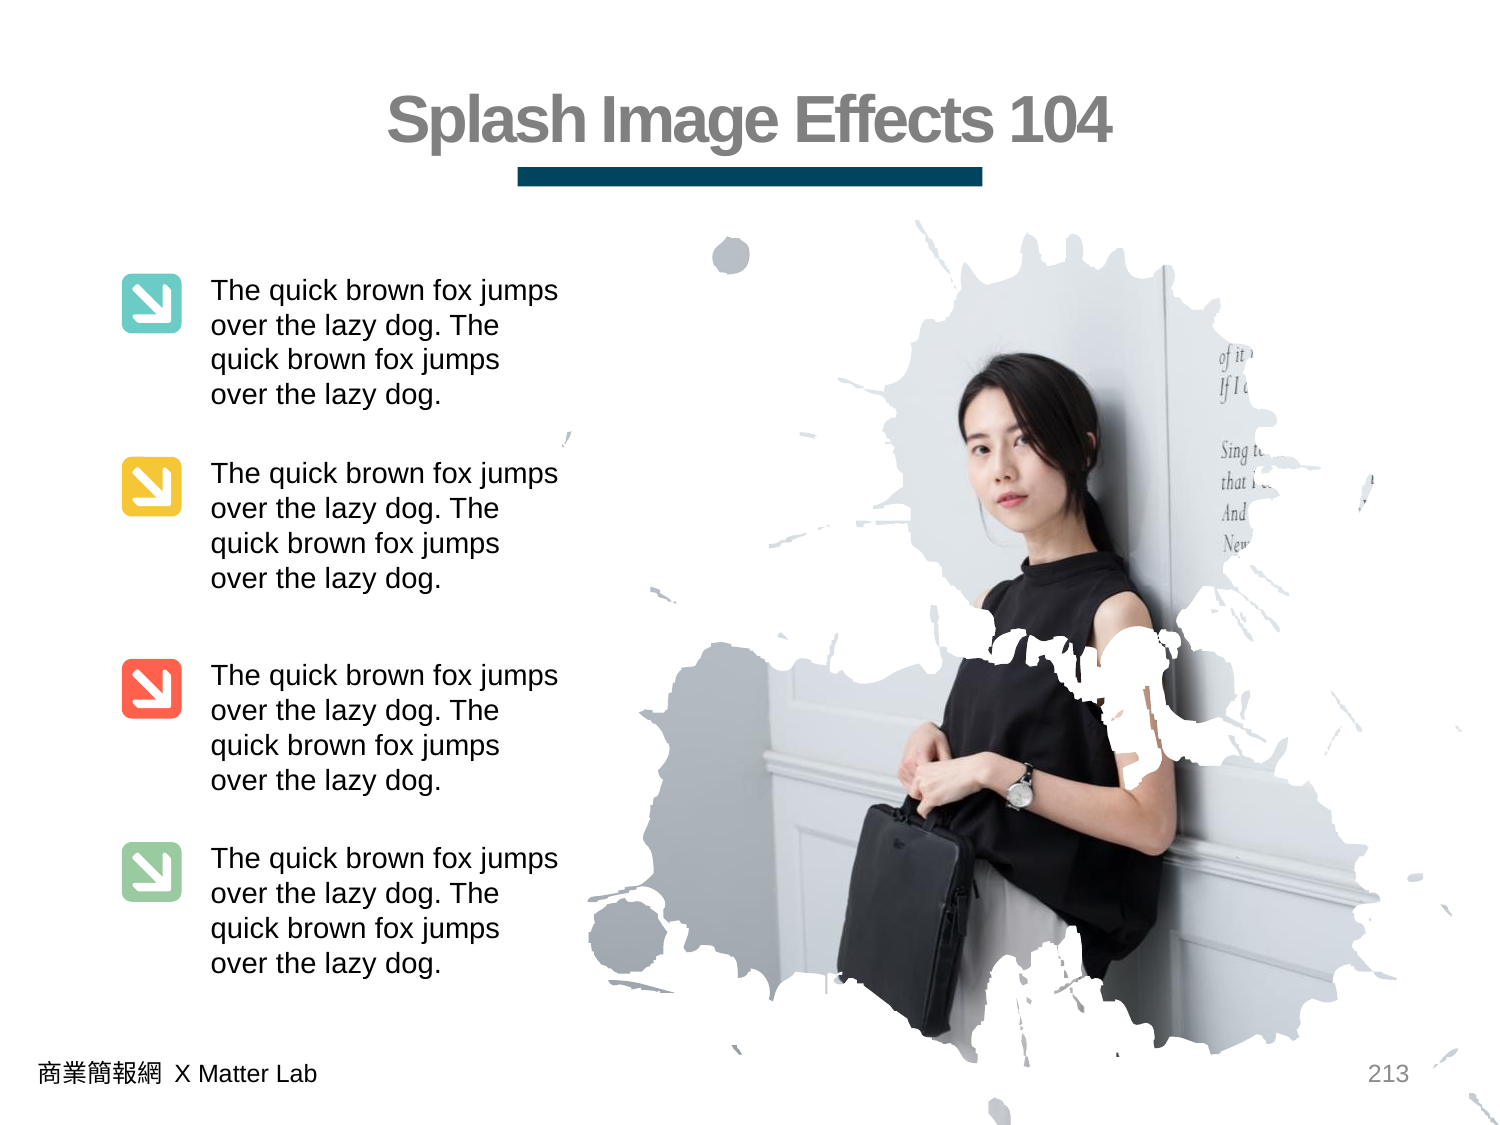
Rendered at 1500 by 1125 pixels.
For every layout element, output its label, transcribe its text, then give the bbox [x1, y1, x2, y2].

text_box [121, 263, 581, 421]
text_box Splash Image Effects 104 [371, 68, 1129, 164]
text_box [121, 831, 581, 989]
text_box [121, 648, 581, 806]
text_box [515, 165, 984, 188]
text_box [121, 446, 581, 604]
picture [561, 219, 1500, 1125]
footer 商業簡報網 X Matter Lab [23, 1042, 499, 1103]
